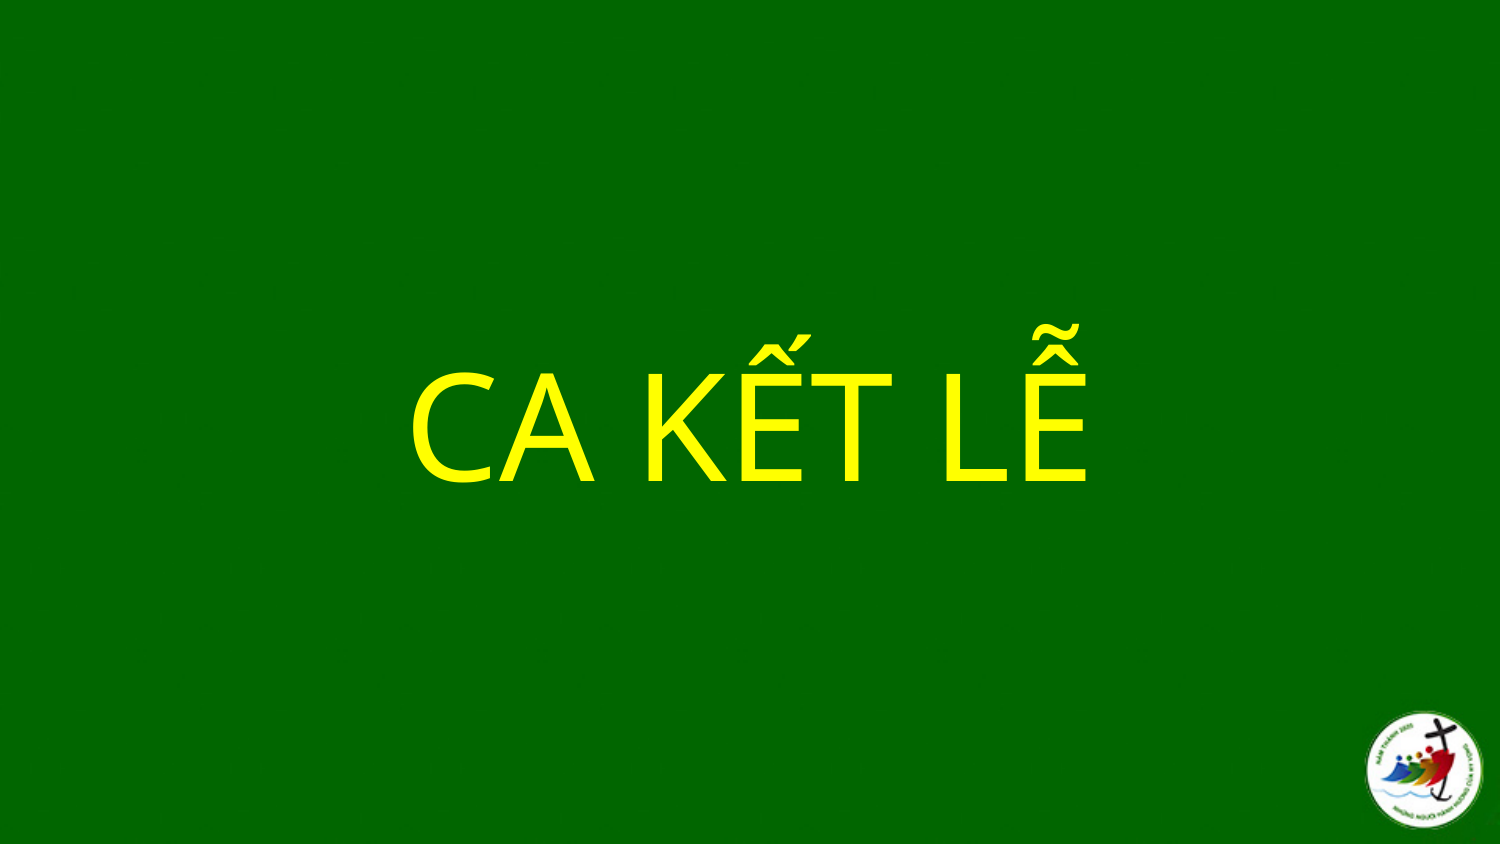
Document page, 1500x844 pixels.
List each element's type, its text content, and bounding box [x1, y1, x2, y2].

title CA KẾT LỄ [0, 0, 1500, 844]
